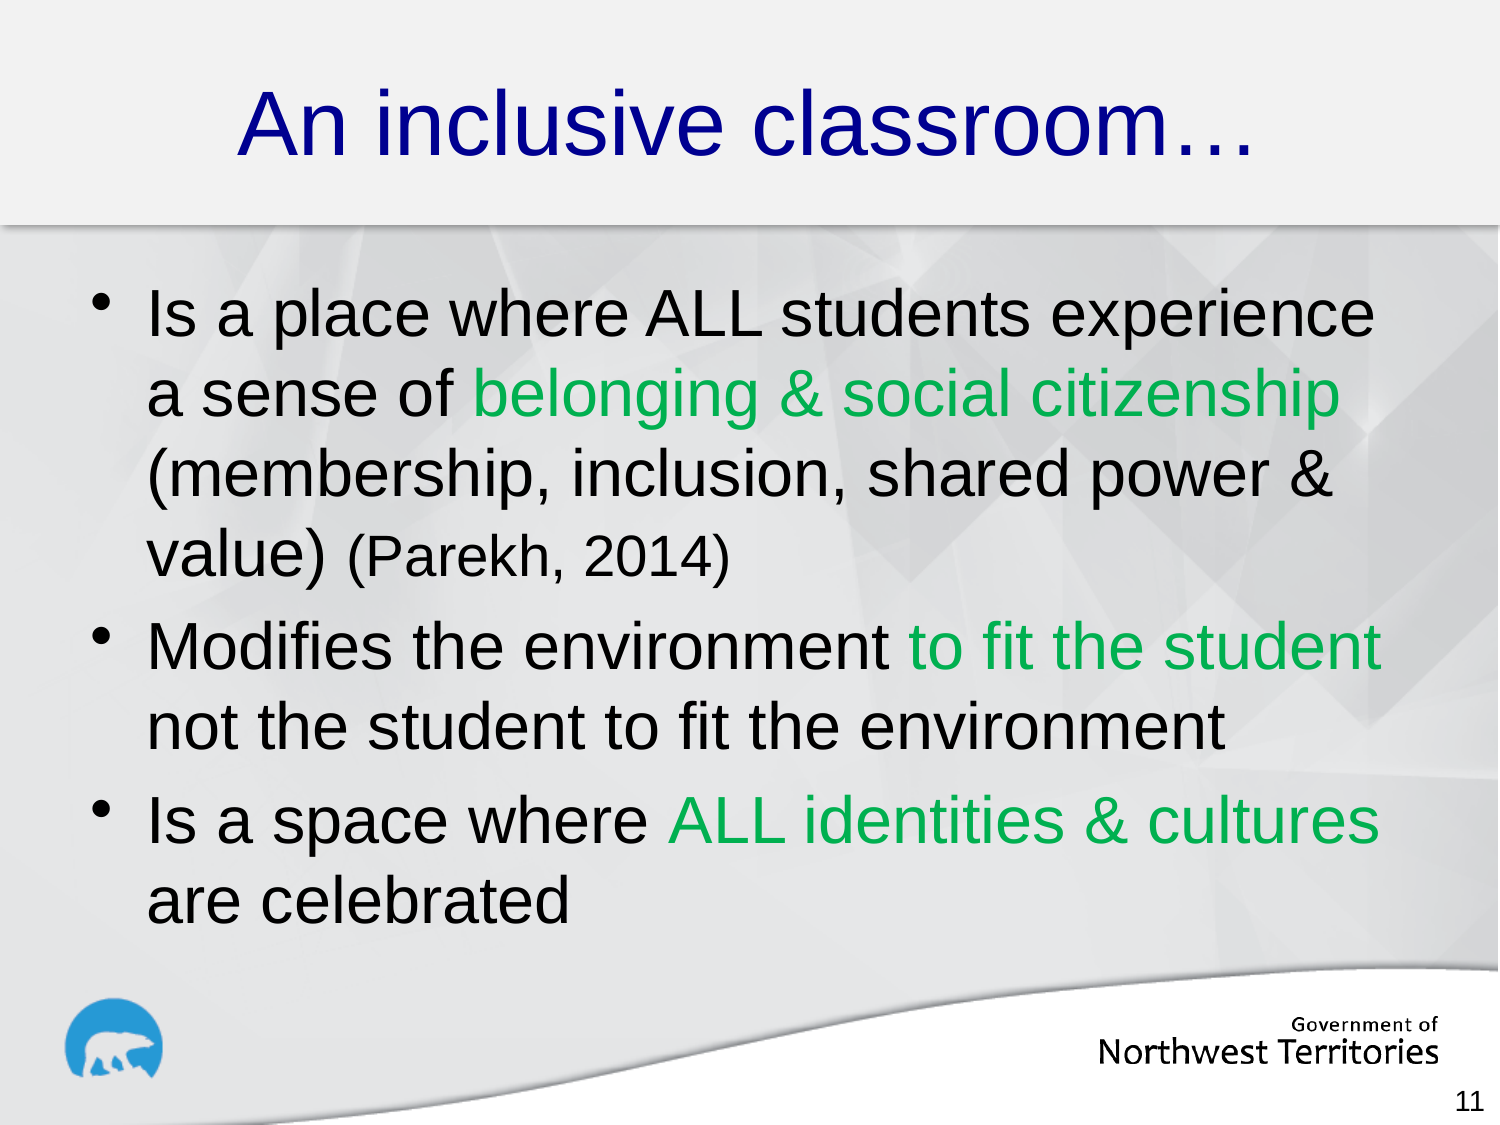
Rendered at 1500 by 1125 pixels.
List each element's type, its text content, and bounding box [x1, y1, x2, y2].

list Is a place where ALL students experience a sense of belonging & social citizenship (membership, inclusion, shared power & value) (Parekh, 2014) Modifies the environment to fit the student not the student to fit the environment Is a space where ALL identities & cultures are celebrated [75, 262, 1425, 1005]
title An inclusive classroom… [75, 24, 1425, 213]
slide_number 11 [1149, 1074, 1500, 1125]
picture [0, 225, 1498, 1125]
